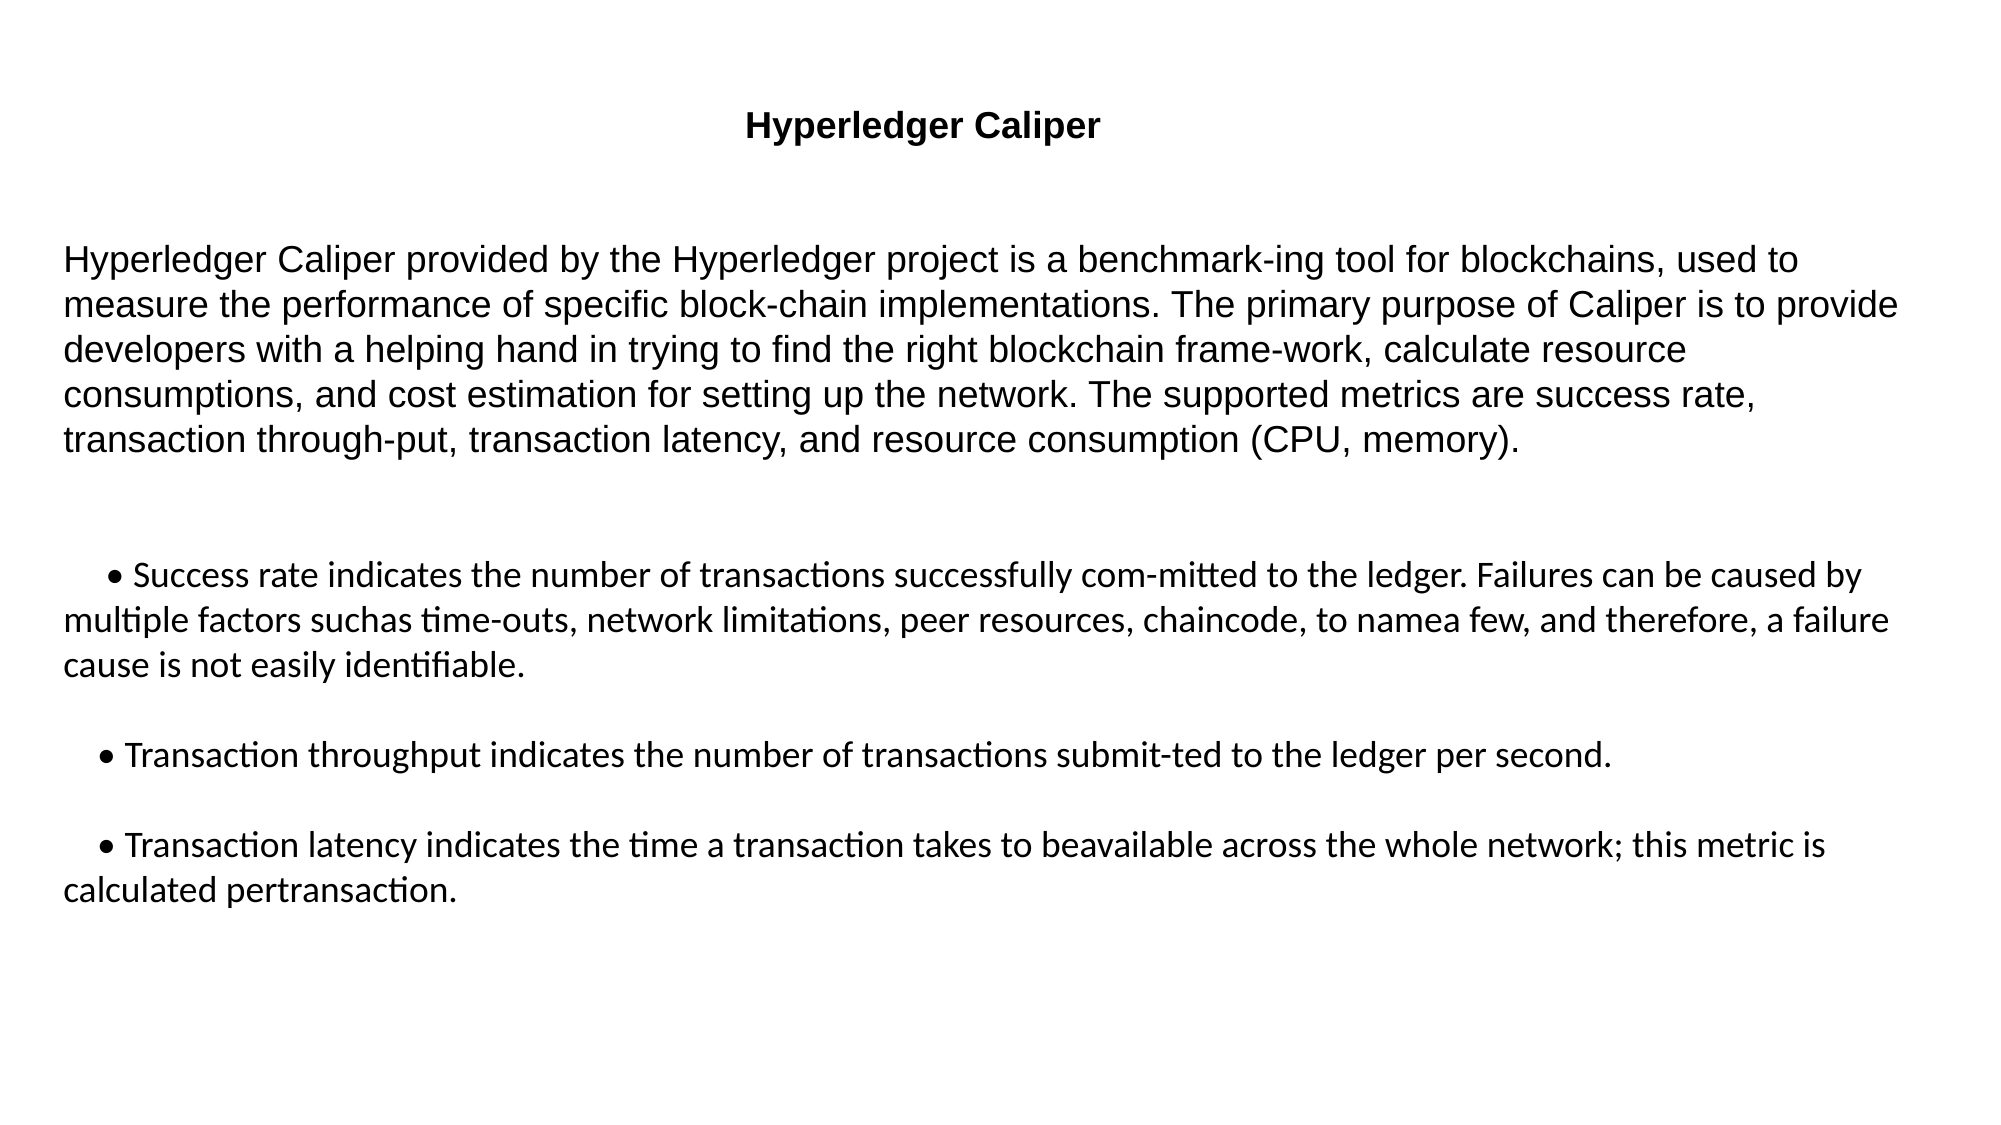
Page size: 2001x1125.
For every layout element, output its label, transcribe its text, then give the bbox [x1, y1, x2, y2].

text_box Hyperledger Caliper provided by the Hyperledger project is a benchmark-ing tool for blockchains, used to measure the performance of specific block-chain implementations. The primary purpose of Caliper is to provide developers with a helping hand in trying to find the right blockchain frame-work, calculate resource consumptions, and cost estimation for setting up the network. The supported metrics are success rate, transaction through-put, transaction latency, and resource consumption (CPU, memory). • Success rate indicates the number of transactions successfully com-mitted to the ledger. Failures can be caused by multiple factors suchas time-outs, network limitations, peer resources, chaincode, to namea few, and therefore, a failure cause is not easily identifiable. • Transaction throughput indicates the number of transactions submit-ted to the ledger per second. • Transaction latency indicates the time a transaction takes to beavailable across the whole network; this metric is calculated pertransaction. [48, 227, 1954, 963]
text_box Hyperledger Caliper [730, 94, 1117, 154]
